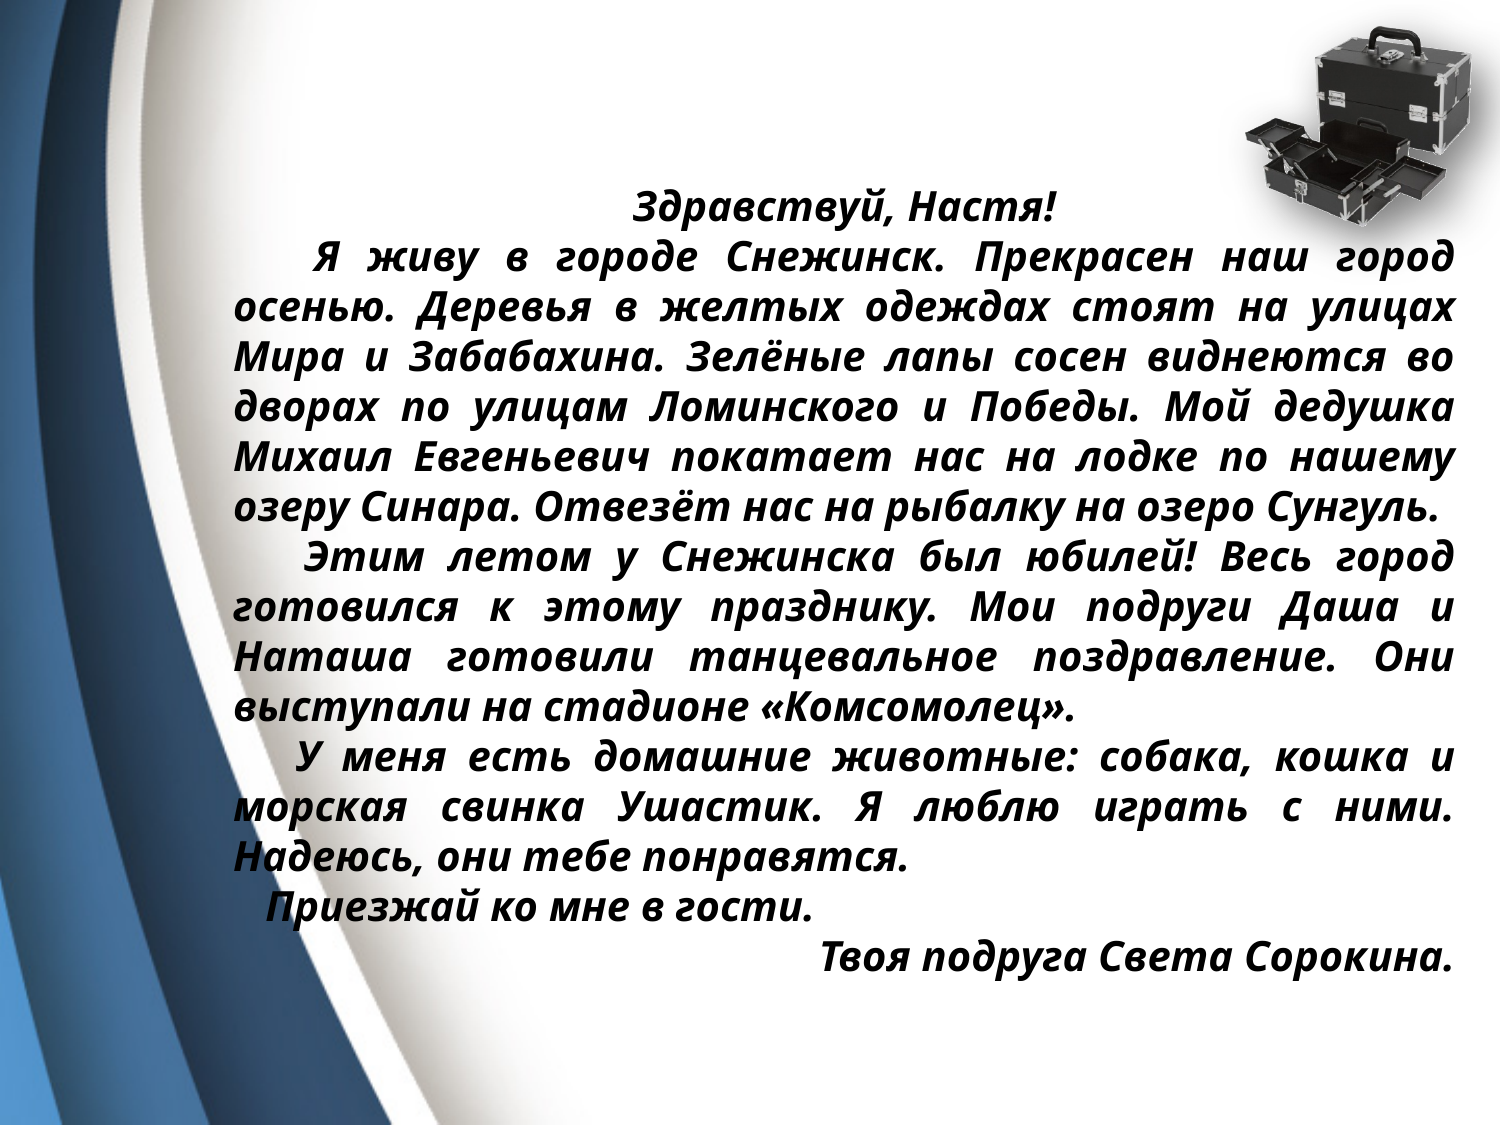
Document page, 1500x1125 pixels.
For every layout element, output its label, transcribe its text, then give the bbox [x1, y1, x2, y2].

picture [0, 0, 1500, 1125]
text_box Здравствуй, Настя! Я живу в городе Снежинск. Прекрасен наш город осенью. Деревья в желтых одеждах стоят на улицах Мира и Забабахина. Зелёные лапы сосен виднеются во дворах по улицам Ломинского и Победы. Мой дедушка Михаил Евгеньевич покатает нас на лодке по нашему озеру Синара. Отвезёт нас на рыбалку на озеро Сунгуль. Этим летом у Снежинска был юбилей! Весь город готовился к этому празднику. Мои подруги Даша и Наташа готовили танцевальное поздравление. Они выступали на стадионе «Комсомолец». У меня есть домашние животные: собака, кошка и морская свинка Ушастик. Я люблю играть с ними. Надеюсь, они тебе понравятся. Приезжай ко мне в гости. Твоя подруга Света Сорокина. [218, 172, 1471, 988]
